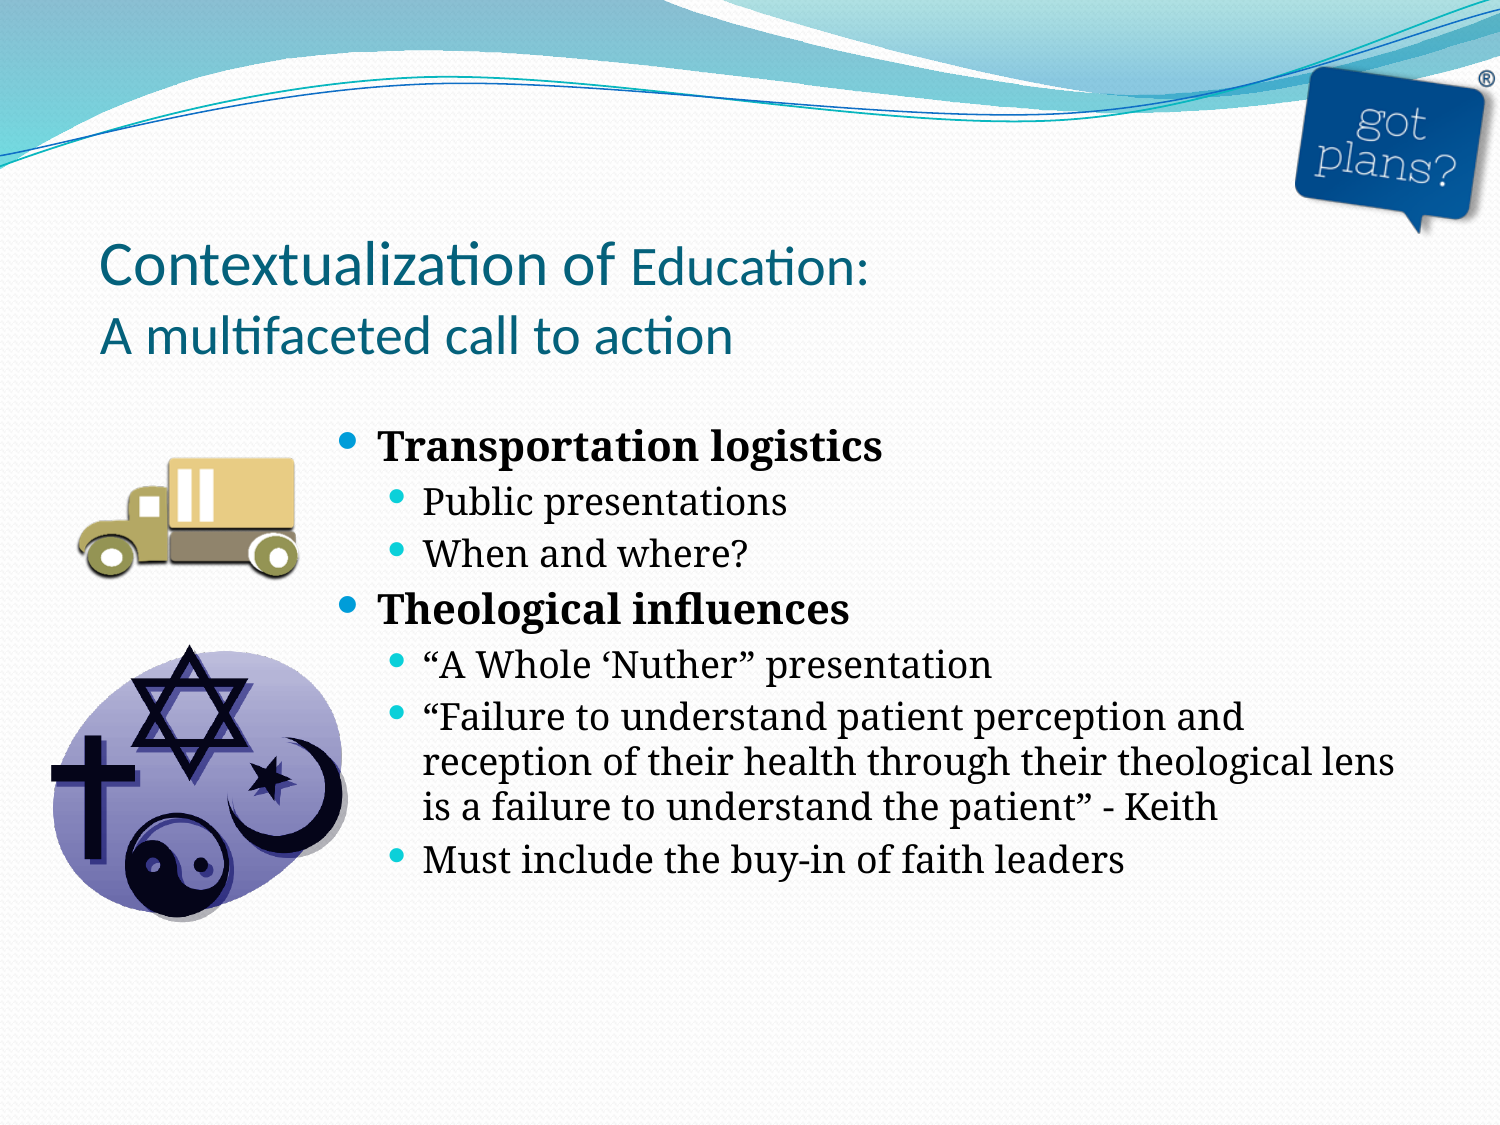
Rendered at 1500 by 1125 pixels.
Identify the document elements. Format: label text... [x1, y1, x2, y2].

picture [37, 639, 358, 928]
list Transportation logistics Public presentations When and where? Theological influences “A Whole ‘Nuther” presentation “Failure to understand patient perception and reception of their health through their theological lens is a failure to understand the patient” - Keith Must include the buy-in of faith leaders [212, 412, 1432, 1125]
picture [1295, 62, 1500, 241]
picture [73, 360, 306, 593]
title Contextualization of Education: A multifaceted call to action [99, 213, 1269, 366]
